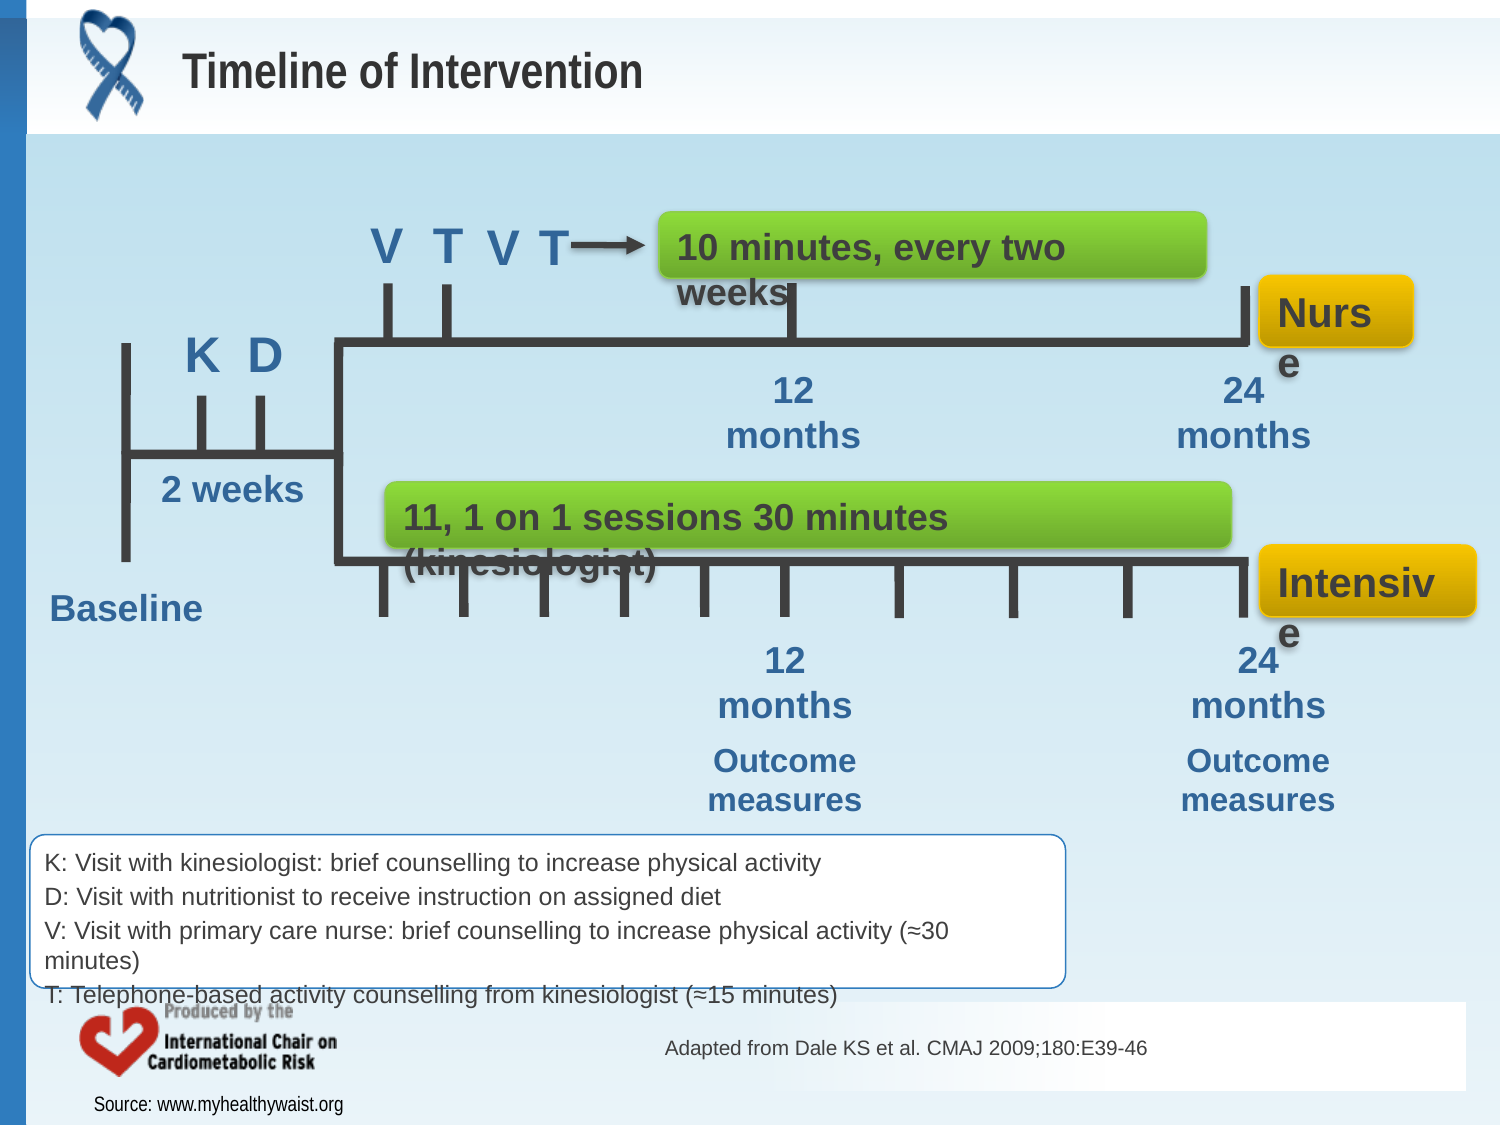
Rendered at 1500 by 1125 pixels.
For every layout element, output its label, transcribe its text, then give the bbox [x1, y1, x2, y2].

text_box 24 months Outcome measures [1158, 628, 1358, 826]
text_box 12 months Outcome measures [690, 628, 880, 826]
text_box T [418, 206, 474, 282]
text_box Baseline [16, 577, 237, 637]
picture [79, 9, 144, 122]
picture [79, 1017, 337, 1077]
text_box 12 months [698, 358, 888, 464]
title Timeline of Intervention [167, 30, 1429, 107]
text_box 24 months [1143, 358, 1344, 464]
text_box Intensive [1258, 544, 1478, 618]
text_box K: Visit with kinesiologist: brief counselling to increase physical activity D: Visit with nutritionist to receive instruction on assigned diet V: Visit with primary care nurse: brief counselling to increase physical activity (≈30 minutes) T: Telephone-based activity counselling from kinesiologist (≈15 minutes) [29, 839, 1066, 1017]
text_box 11, 1 on 1 sessions 30 minutes (kinesiologist) [384, 481, 1233, 550]
text_box K [169, 315, 232, 390]
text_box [570, 211, 1210, 280]
list Adapted from Dale KS et al. CMAJ 2009;180:E39-46 [348, 1001, 1464, 1093]
text_box V [471, 207, 524, 283]
text_box D [232, 315, 288, 390]
text_box 2 weeks [127, 457, 339, 518]
text_box T [524, 207, 580, 283]
text_box Nurse [1258, 274, 1415, 349]
text_box [31, 832, 1064, 839]
text_box V [355, 206, 418, 282]
